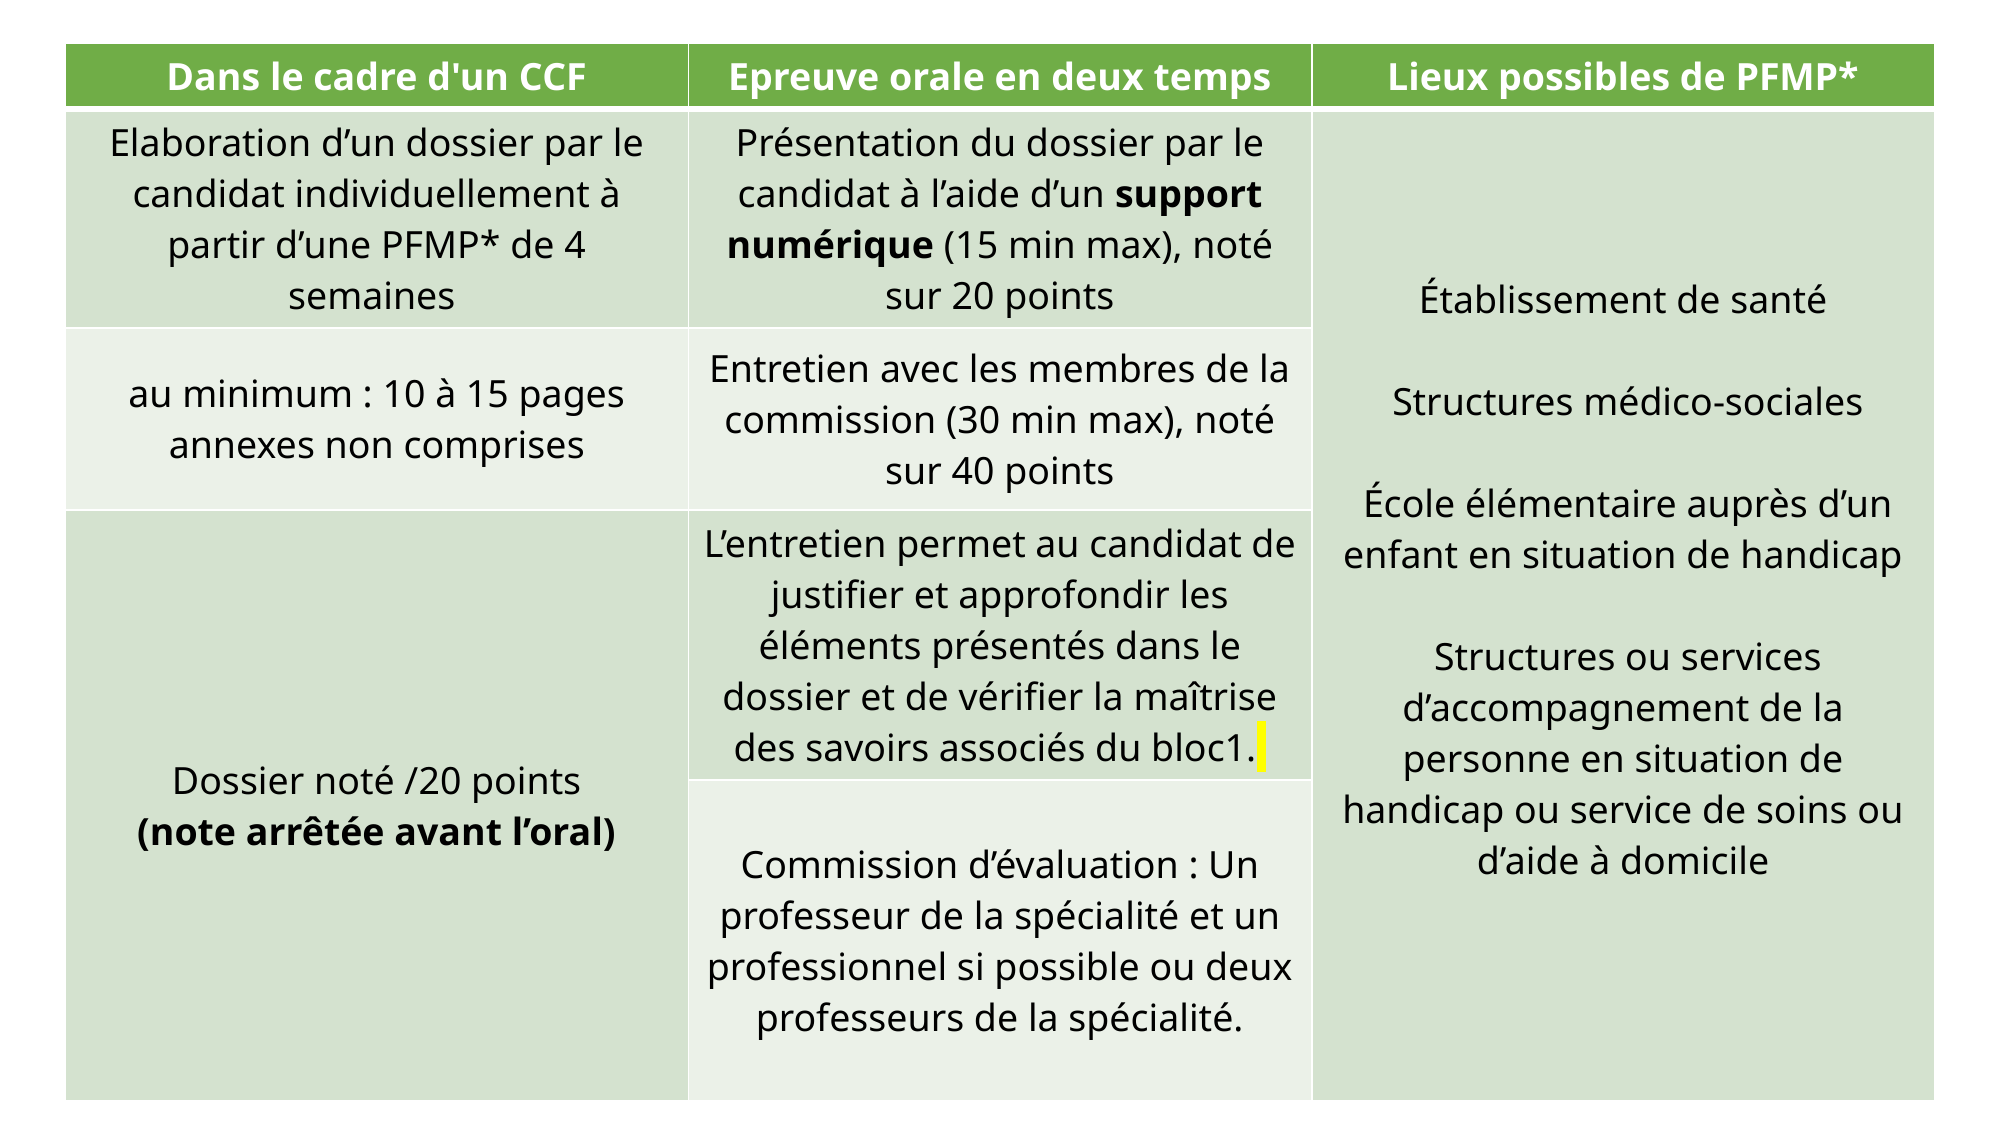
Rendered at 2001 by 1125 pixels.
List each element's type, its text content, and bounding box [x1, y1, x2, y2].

table_header Epreuve orale en deux temps [689, 44, 1311, 106]
table_cell au minimum : 10 à 15 pages annexes non comprises [66, 329, 688, 509]
table_header Lieux possibles de PFMP* [1313, 44, 1934, 106]
table_cell Établissement de santé Structures médico-sociales École élémentaire auprès d’un enfant en situation de handicap Structures ou services d’accompagnement de la personne en situation de handicap ou service de soins ou d’aide à domicile [1313, 112, 1934, 1100]
table_cell Présentation du dossier par le candidat à l’aide d’un support numérique (15 min max), noté sur 20 points [689, 112, 1311, 327]
table_header Dans le cadre d'un CCF [66, 44, 688, 106]
table_cell L’entretien permet au candidat de justifier et approfondir les éléments présentés dans le dossier et de vérifier la maîtrise des savoirs associés du bloc1. [689, 511, 1311, 779]
table_cell Dossier noté /20 points (note arrêtée avant l’oral) [66, 511, 688, 1100]
slide_number 33 [1412, 1042, 1863, 1103]
table_cell Elaboration d’un dossier par le candidat individuellement à partir d’une PFMP* de 4 semaines [66, 112, 688, 327]
table_cell Commission d’évaluation : Un professeur de la spécialité et un professionnel si possible ou deux professeurs de la spécialité. [689, 781, 1311, 1100]
table_cell Entretien avec les membres de la commission (30 min max), noté sur 40 points [689, 329, 1311, 509]
